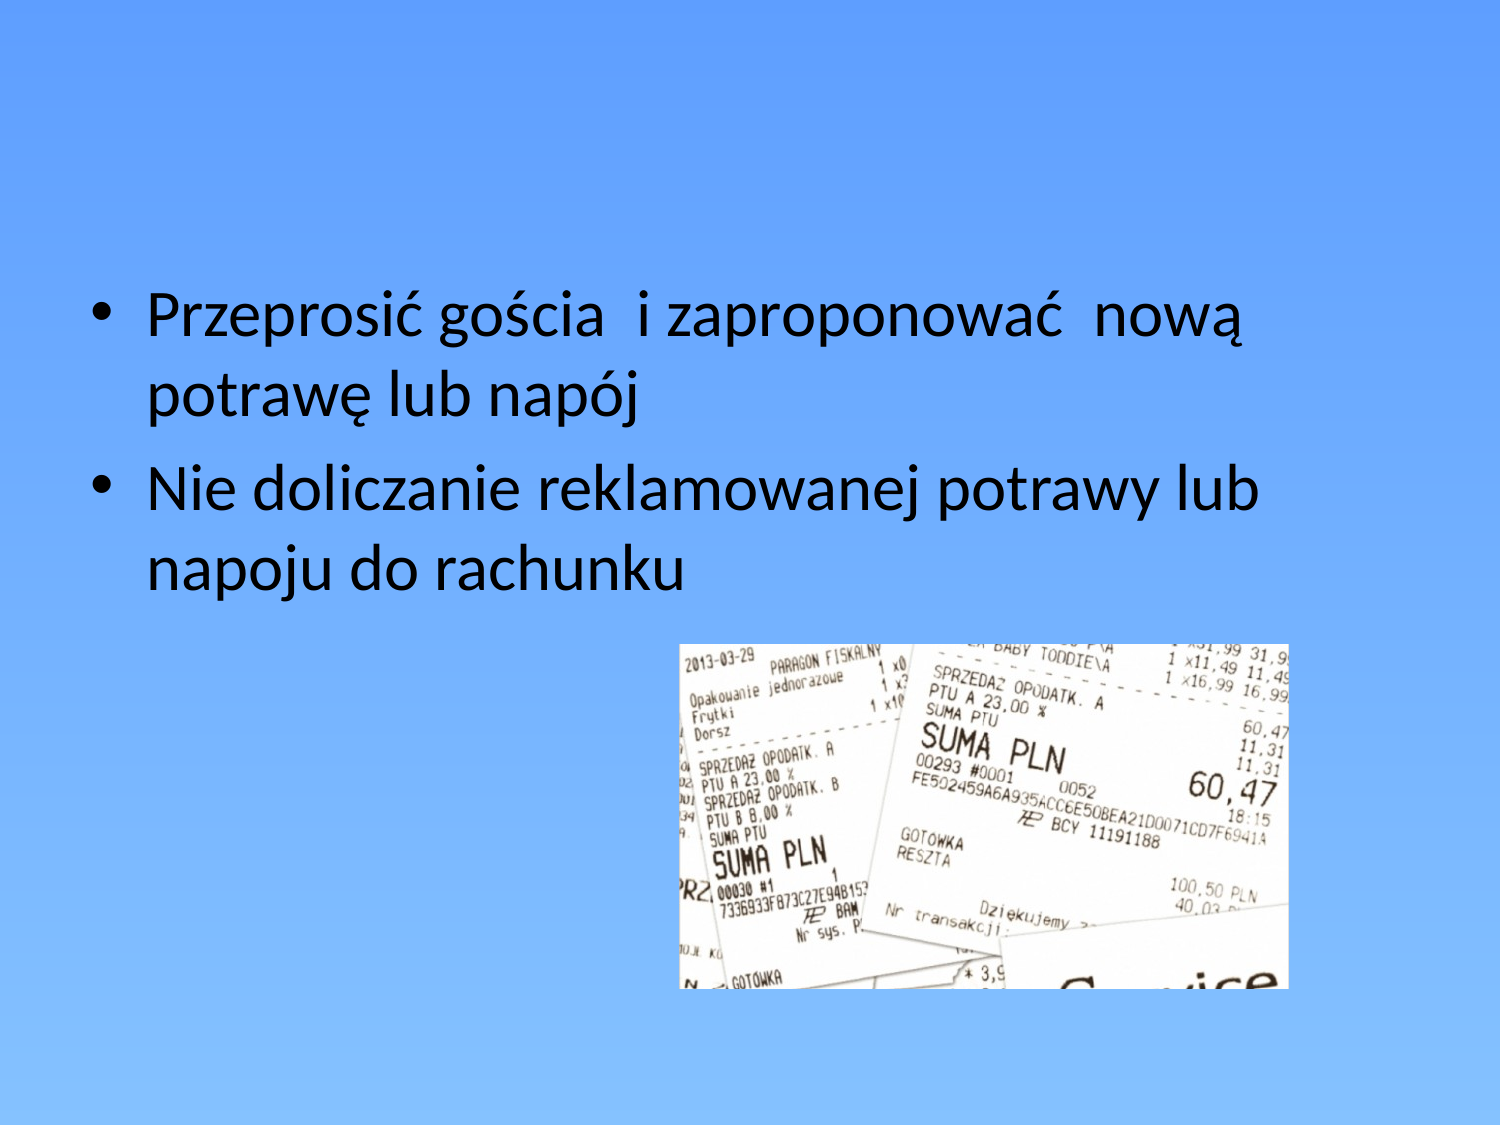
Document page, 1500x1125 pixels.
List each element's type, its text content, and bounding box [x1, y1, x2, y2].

picture [679, 644, 1290, 989]
list Przeprosić gościa i zaproponować nową potrawę lub napój Nie doliczanie reklamowanej potrawy lub napoju do rachunku [75, 262, 1425, 1005]
